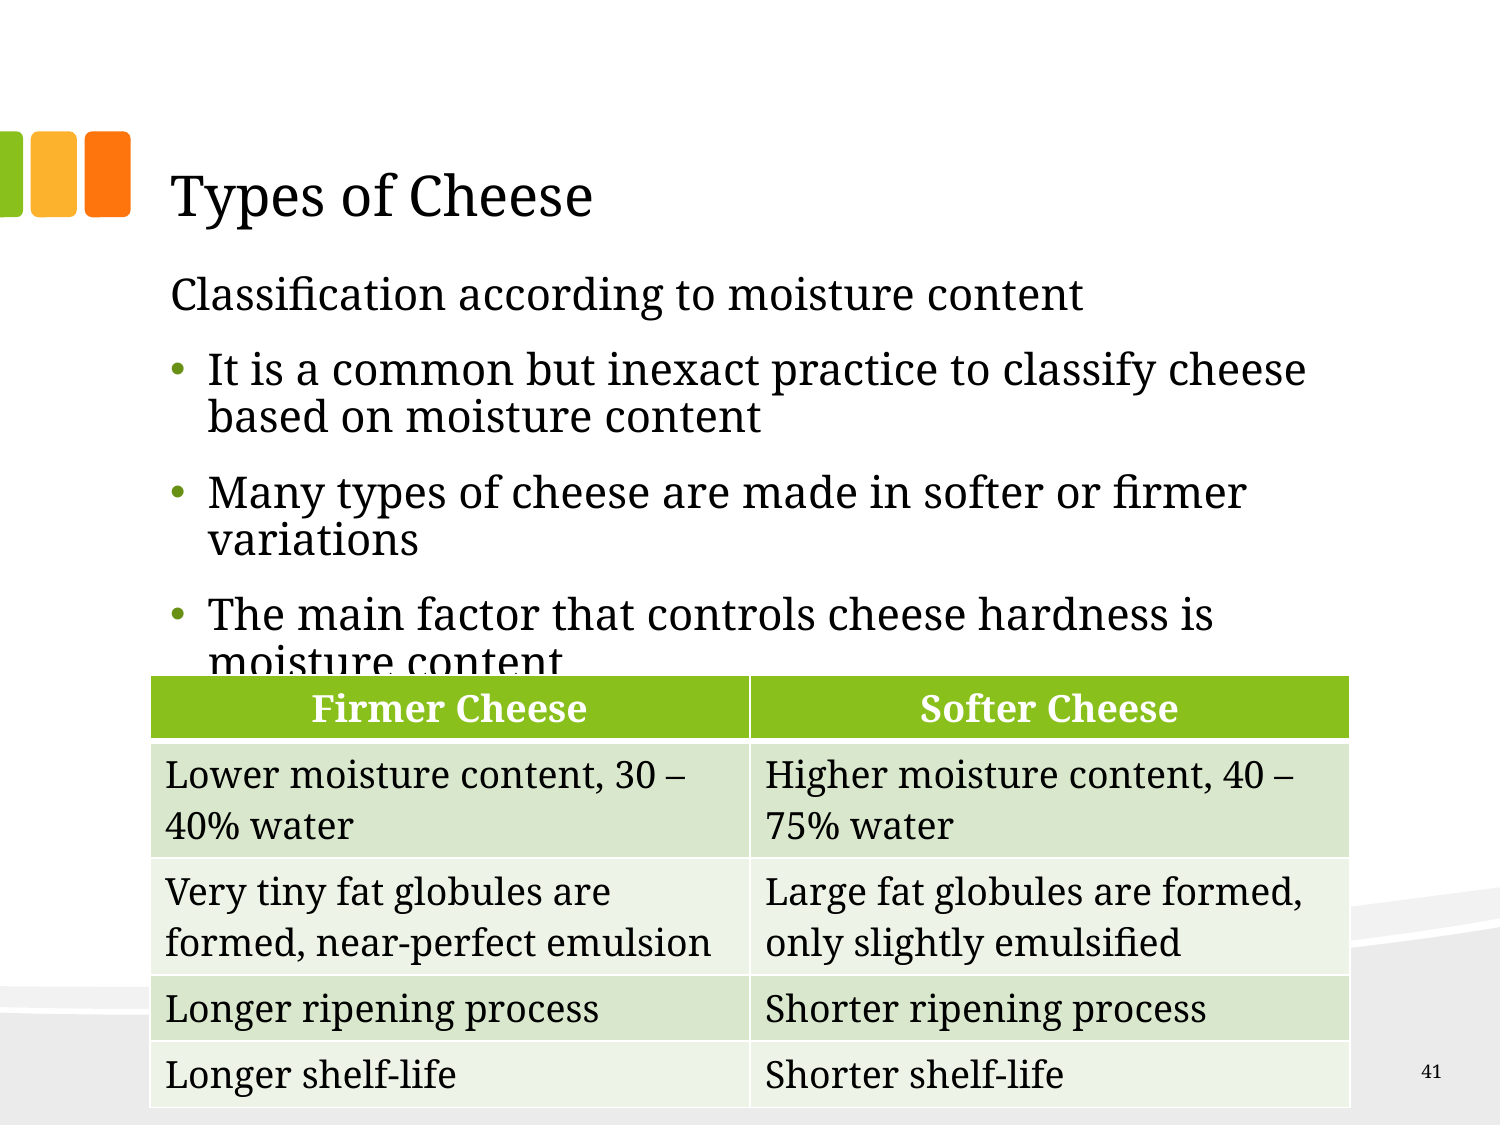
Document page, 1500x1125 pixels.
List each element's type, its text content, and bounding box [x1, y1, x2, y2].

table_cell Shorter shelf-life [751, 1042, 1349, 1107]
slide_number 41 [1362, 1057, 1463, 1088]
table_header Softer Cheese [751, 676, 1349, 738]
list Classification according to moisture content It is a common but inexact practice to classify cheese based on moisture content Many types of cheese are made in softer or firmer variations The main factor that controls cheese hardness is moisture content [150, 262, 1350, 674]
table_cell Very tiny fat globules are formed, near-perfect emulsion [151, 859, 749, 974]
table_cell Shorter ripening process [751, 976, 1349, 1040]
table_cell Lower moisture content, 30 – 40% water [151, 744, 749, 857]
table_cell Longer ripening process [151, 976, 749, 1040]
title Types of Cheese [150, 24, 1350, 238]
table_header Firmer Cheese [151, 676, 749, 738]
table_cell Longer shelf-life [151, 1042, 749, 1107]
table_cell Large fat globules are formed, only slightly emulsified [751, 859, 1349, 974]
table_cell Higher moisture content, 40 – 75% water [751, 744, 1349, 857]
